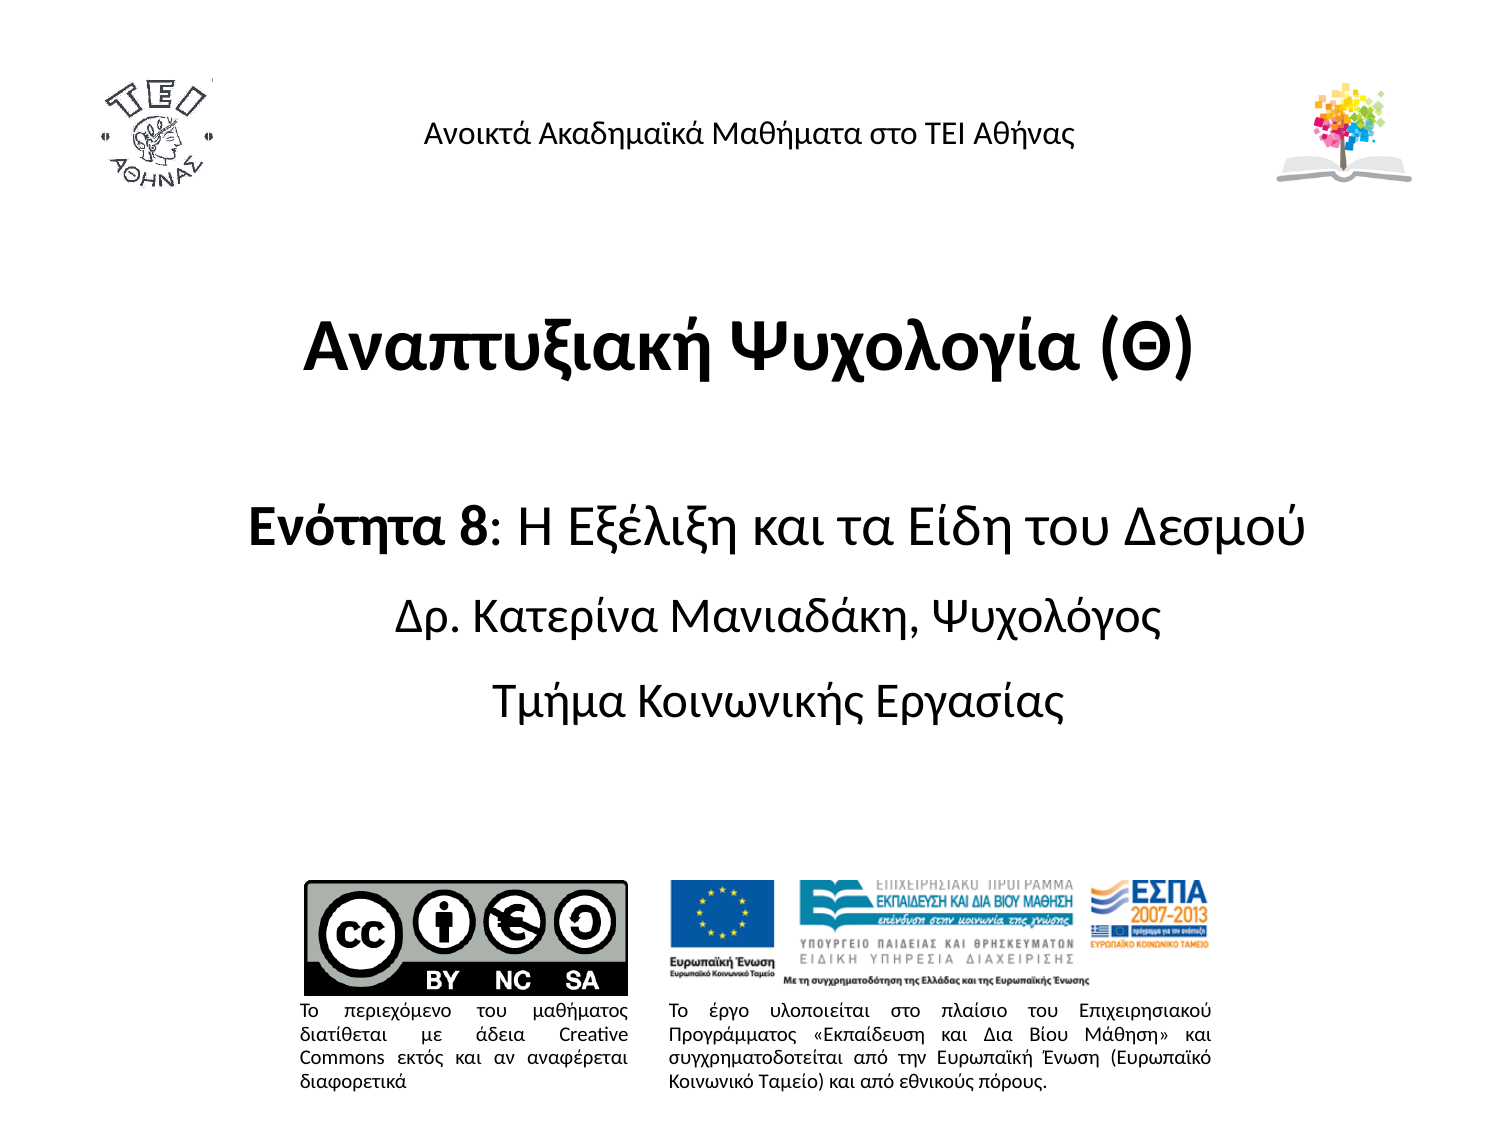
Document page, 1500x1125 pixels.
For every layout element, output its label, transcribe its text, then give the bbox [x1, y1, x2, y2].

table_header Το έργο υλοποιείται στο πλαίσιο του Επιχειρησιακού Προγράμματος «Εκπαίδευση και Δια Βίου Μάθηση» και συγχρηματοδοτείται από την Ευρωπαϊκή Ένωση (Ευρωπαϊκό Κοινωνικό Ταμείο) και από εθνικούς πόρους. [640, 999, 1223, 1125]
text_box Ανοικτά Ακαδημαϊκά Μαθήματα στο ΤΕΙ Αθήνας [217, 103, 1268, 159]
table_header Το περιεχόμενο του μαθήματος διατίθεται με άδεια Creative Commons εκτός και αν αναφέρεται διαφορετικά [289, 999, 640, 1125]
picture [303, 880, 628, 996]
title Αναπτυξιακή Ψυχολογία (Θ) [112, 219, 1388, 461]
picture [100, 77, 213, 193]
picture [663, 880, 1214, 996]
picture [1273, 77, 1414, 185]
subtitle Ενότητα 8: Η Εξέλιξη και τα Είδη του Δεσμού Δρ. Κατερίνα Μανιαδάκη, Ψυχολόγος Τμήμα Κοινωνικής Εργασίας [161, 479, 1396, 806]
